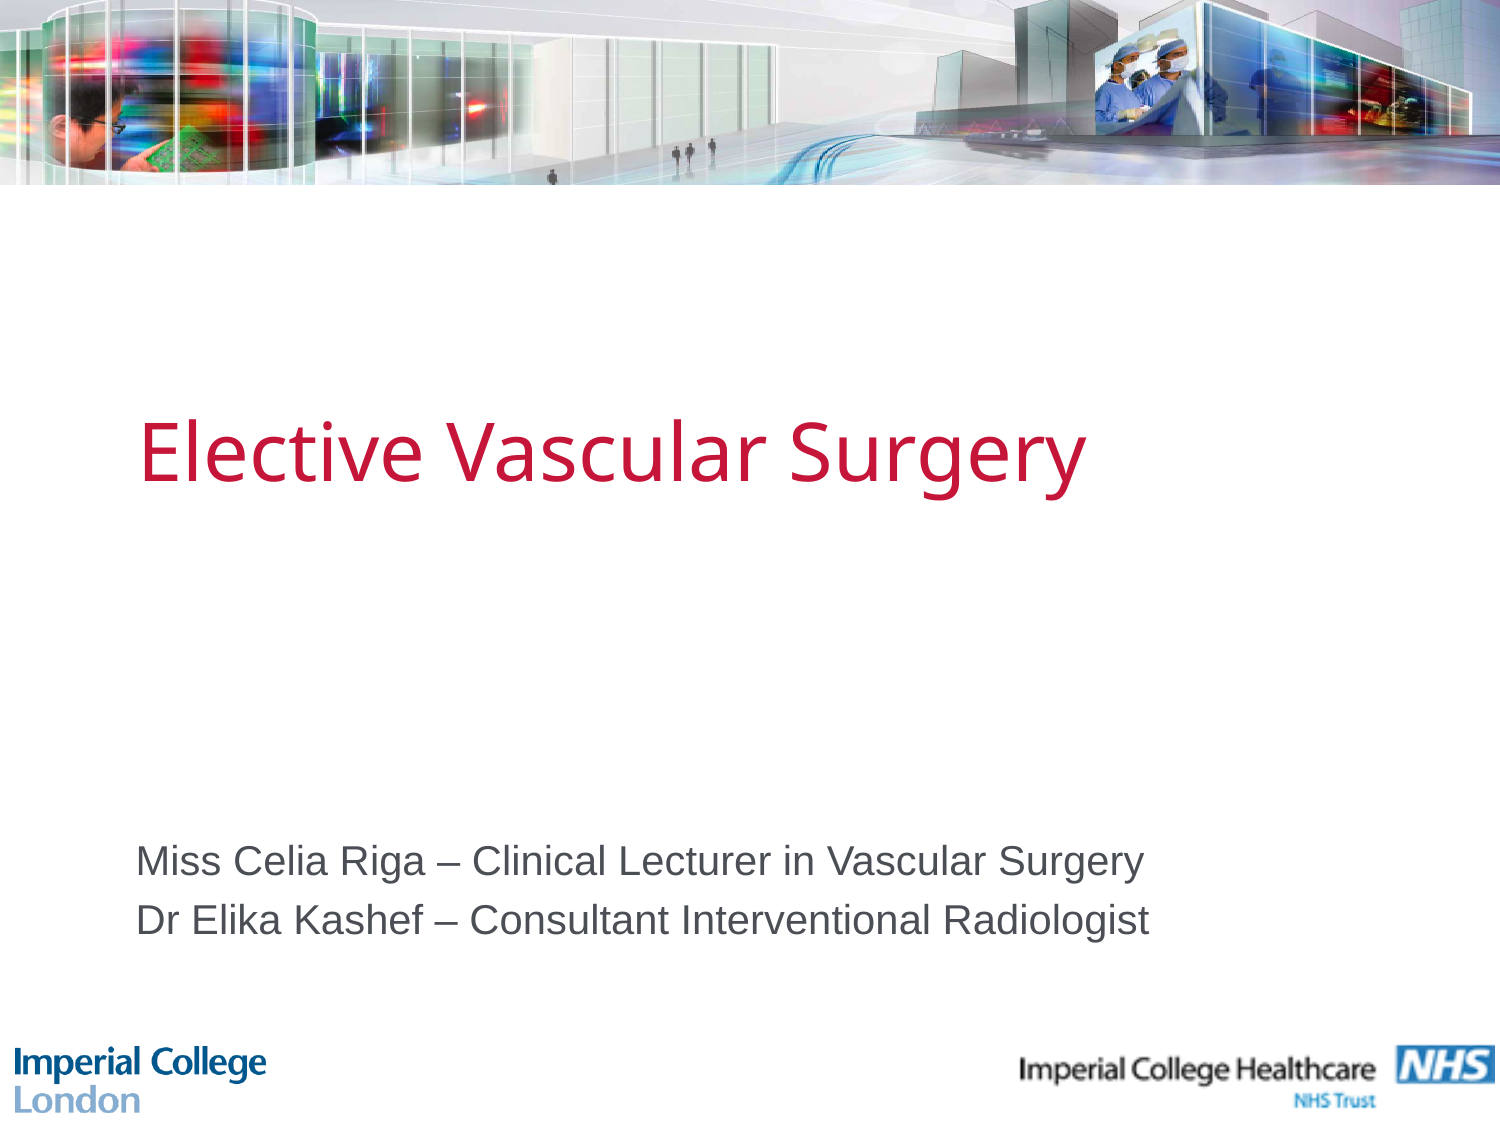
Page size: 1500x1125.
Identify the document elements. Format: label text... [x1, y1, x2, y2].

picture [1014, 1034, 1495, 1118]
picture [15, 1046, 266, 1113]
title Elective Vascular Surgery [137, 399, 1375, 488]
picture [0, 0, 1500, 185]
subtitle Miss Celia Riga – Clinical Lecturer in Vascular Surgery Dr Elika Kashef – Consultant Interventional Radiologist [135, 834, 1374, 872]
